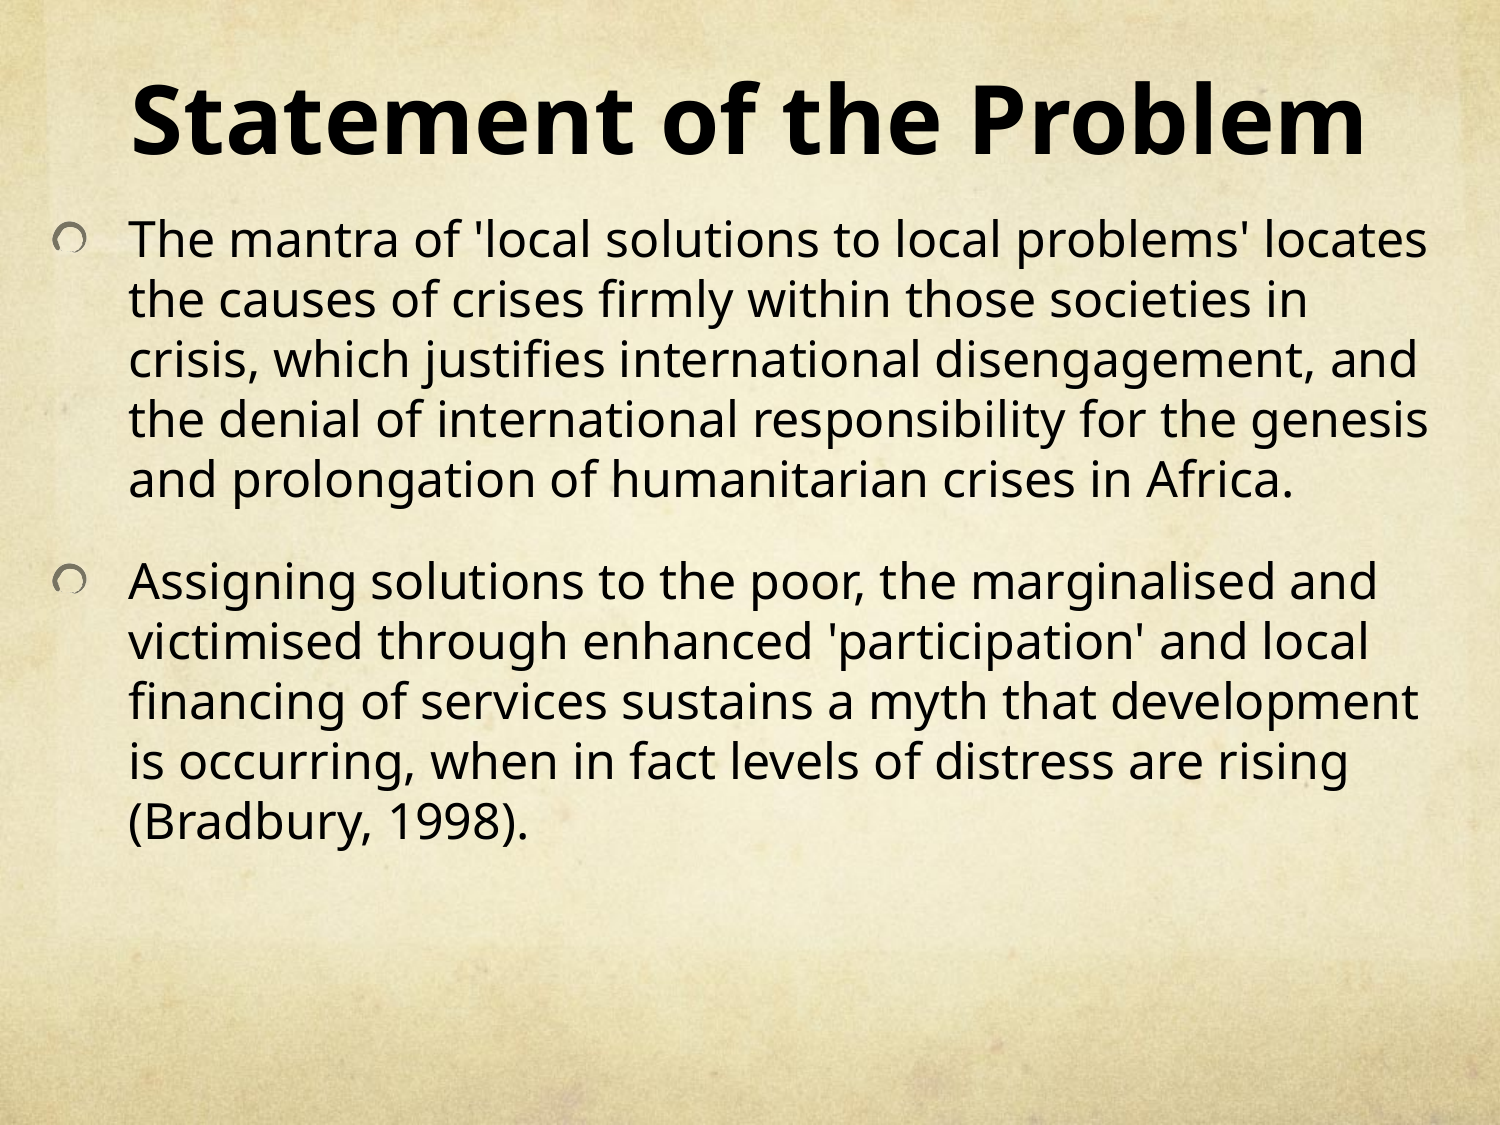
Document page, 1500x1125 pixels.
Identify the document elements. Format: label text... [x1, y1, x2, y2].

list The mantra of 'local solutions to local problems' locates the causes of crises firmly within those societies in crisis, which justifies international disengagement, and the denial of international responsibility for the genesis and prolongation of humanitarian crises in Africa. Assigning solutions to the poor, the marginalised and victimised through enhanced 'participation' and local financing of services sustains a myth that development is occurring, when in fact levels of distress are rising (Bradbury, 1998). [37, 200, 1463, 1005]
title Statement of the Problem [75, 45, 1425, 188]
picture [0, 0, 1500, 1125]
